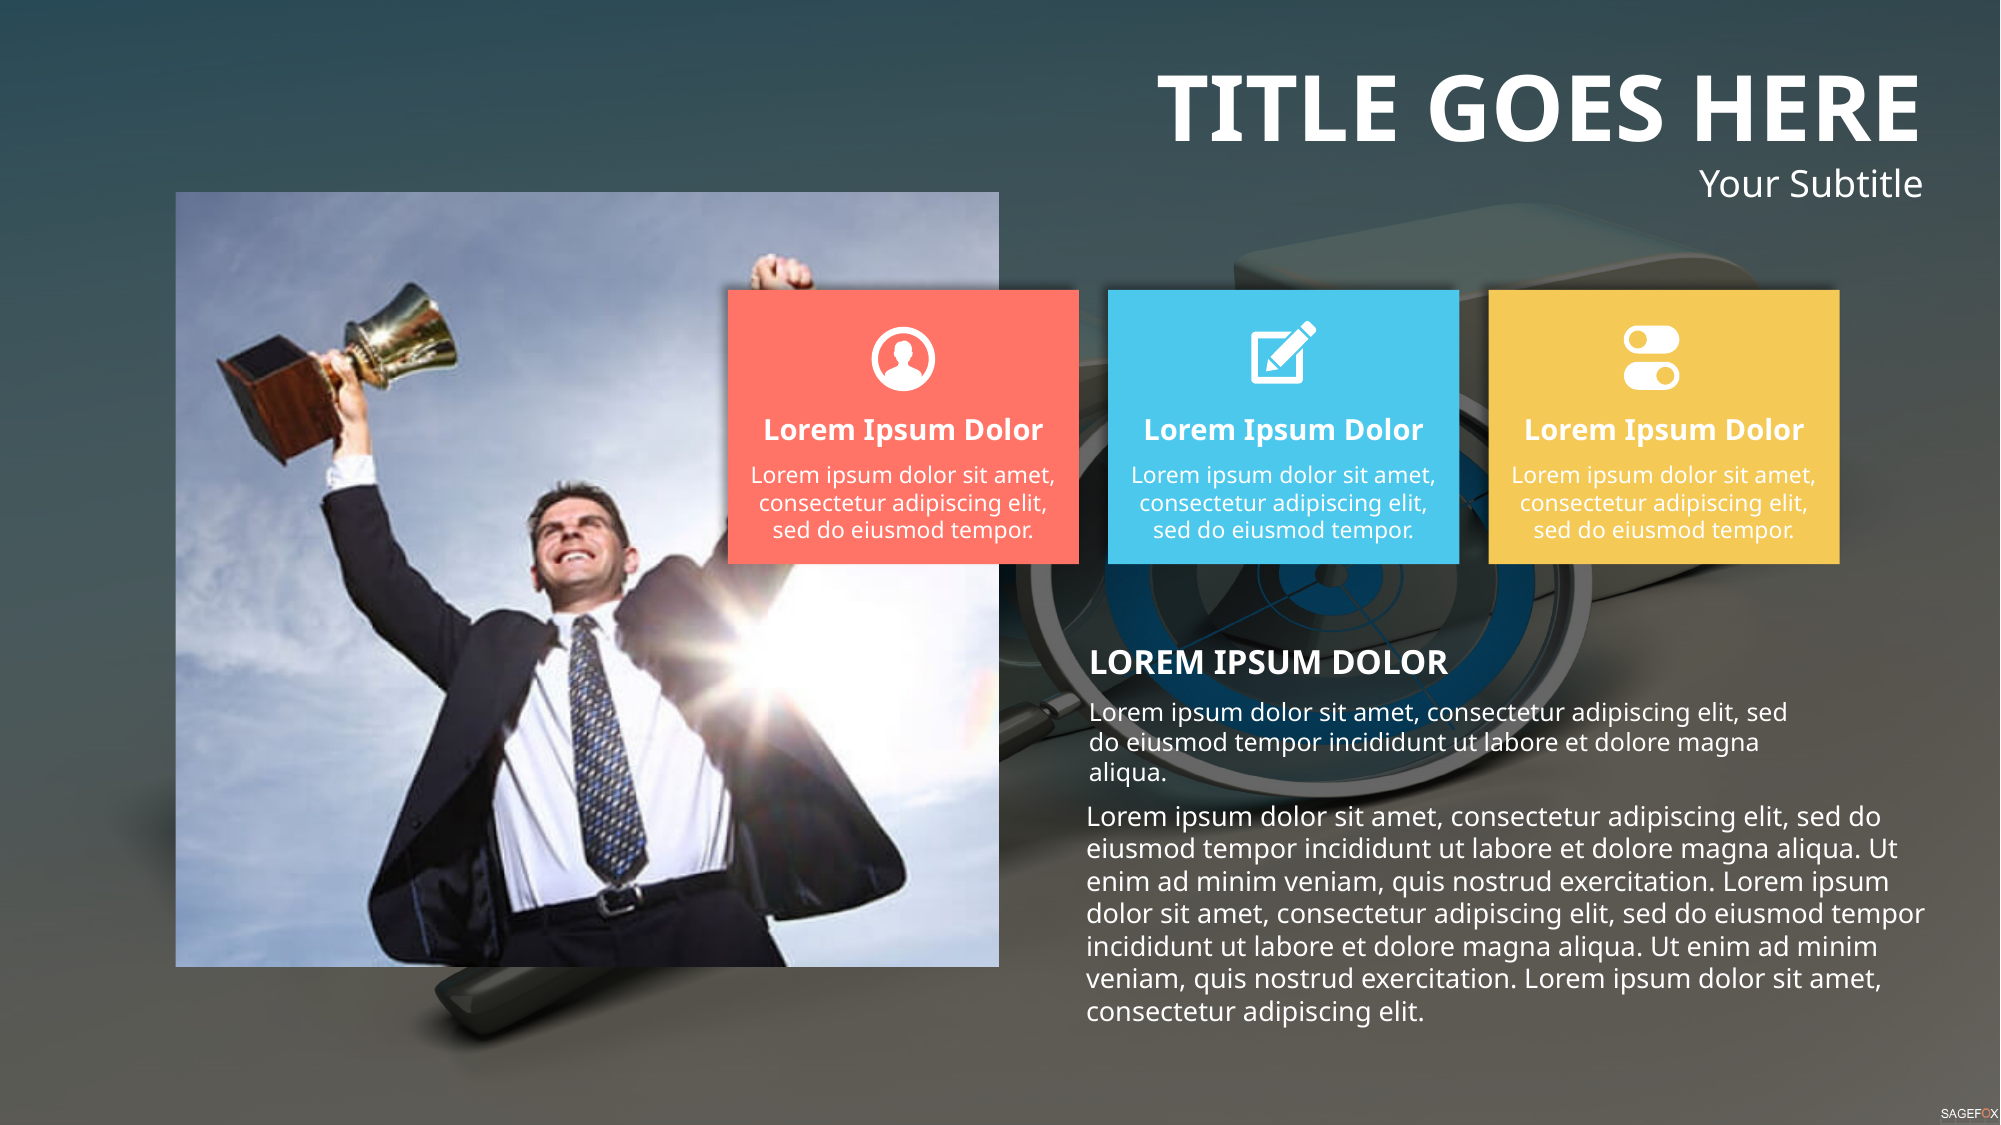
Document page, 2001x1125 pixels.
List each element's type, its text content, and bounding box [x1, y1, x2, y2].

text_box [1488, 289, 1841, 565]
text_box LOREM IPSUM DOLOR Lorem ipsum dolor sit amet, consectetur adipiscing elit, sed do eiusmod tempor incididunt ut labore et dolore magna aliqua. [1078, 636, 1833, 791]
text_box TITLE GOES HERE Your Subtitle [1035, 42, 1939, 212]
picture [0, 0, 2001, 1125]
text_box [1107, 289, 1460, 565]
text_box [1251, 321, 1317, 384]
text_box [175, 192, 1000, 967]
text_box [1623, 325, 1680, 390]
text_box Lorem Ipsum Dolor Lorem ipsum dolor sit amet, consectetur adipiscing elit, sed do eiusmod tempor. [735, 405, 1072, 549]
text_box Lorem Ipsum Dolor Lorem ipsum dolor sit amet, consectetur adipiscing elit, sed do eiusmod tempor. [1496, 405, 1833, 549]
text_box [871, 326, 936, 392]
text_box [727, 289, 1080, 565]
text_box Lorem Ipsum Dolor Lorem ipsum dolor sit amet, consectetur adipiscing elit, sed do eiusmod tempor. [1115, 405, 1452, 549]
text_box Lorem ipsum dolor sit amet, consectetur adipiscing elit, sed do eiusmod tempor incididunt ut labore et dolore magna aliqua. Ut enim ad minim veniam, quis nostrud exercitation. Lorem ipsum dolor sit amet, consectetur adipiscing elit, sed do eiusmod tempor incididunt ut labore et dolore magna aliqua. Ut enim ad minim veniam, quis nostrud exercitation. Lorem ipsum dolor sit amet, consectetur adipiscing elit. [1071, 791, 1969, 1035]
